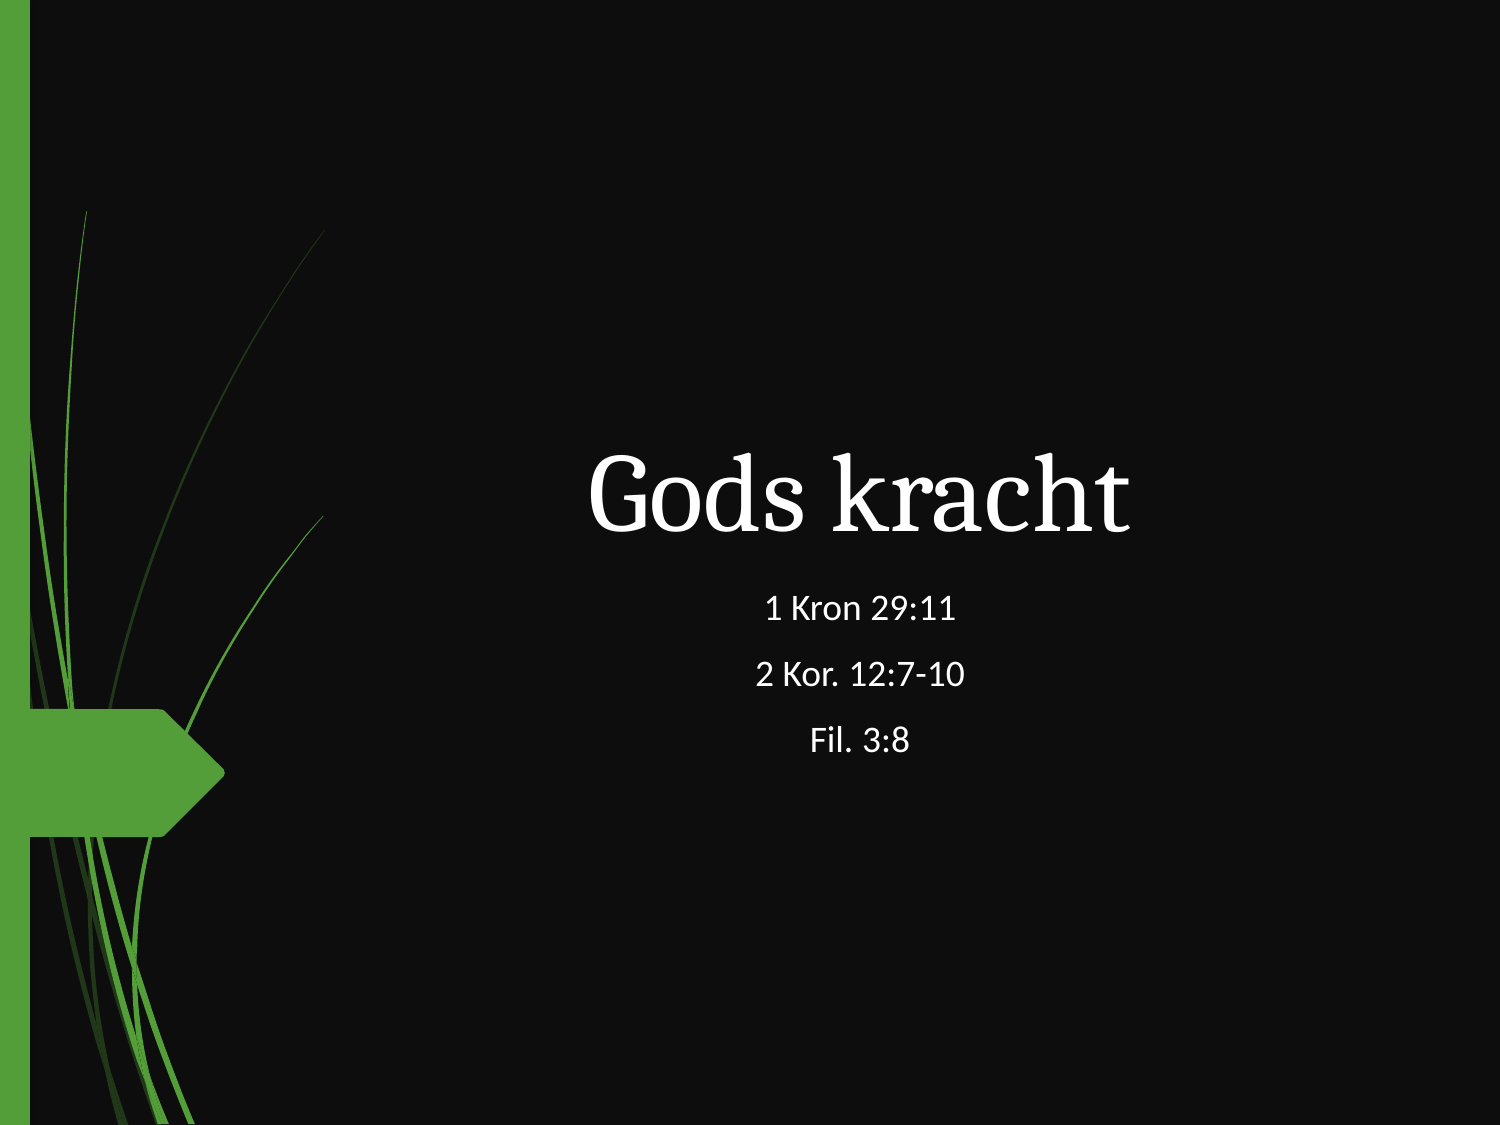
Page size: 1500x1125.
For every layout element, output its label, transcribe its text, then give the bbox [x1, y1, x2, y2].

subtitle 1 Kron 29:11 2 Kor. 12:7-10 Fil. 3:8 [318, 575, 1402, 890]
title Gods kracht [318, 190, 1402, 562]
